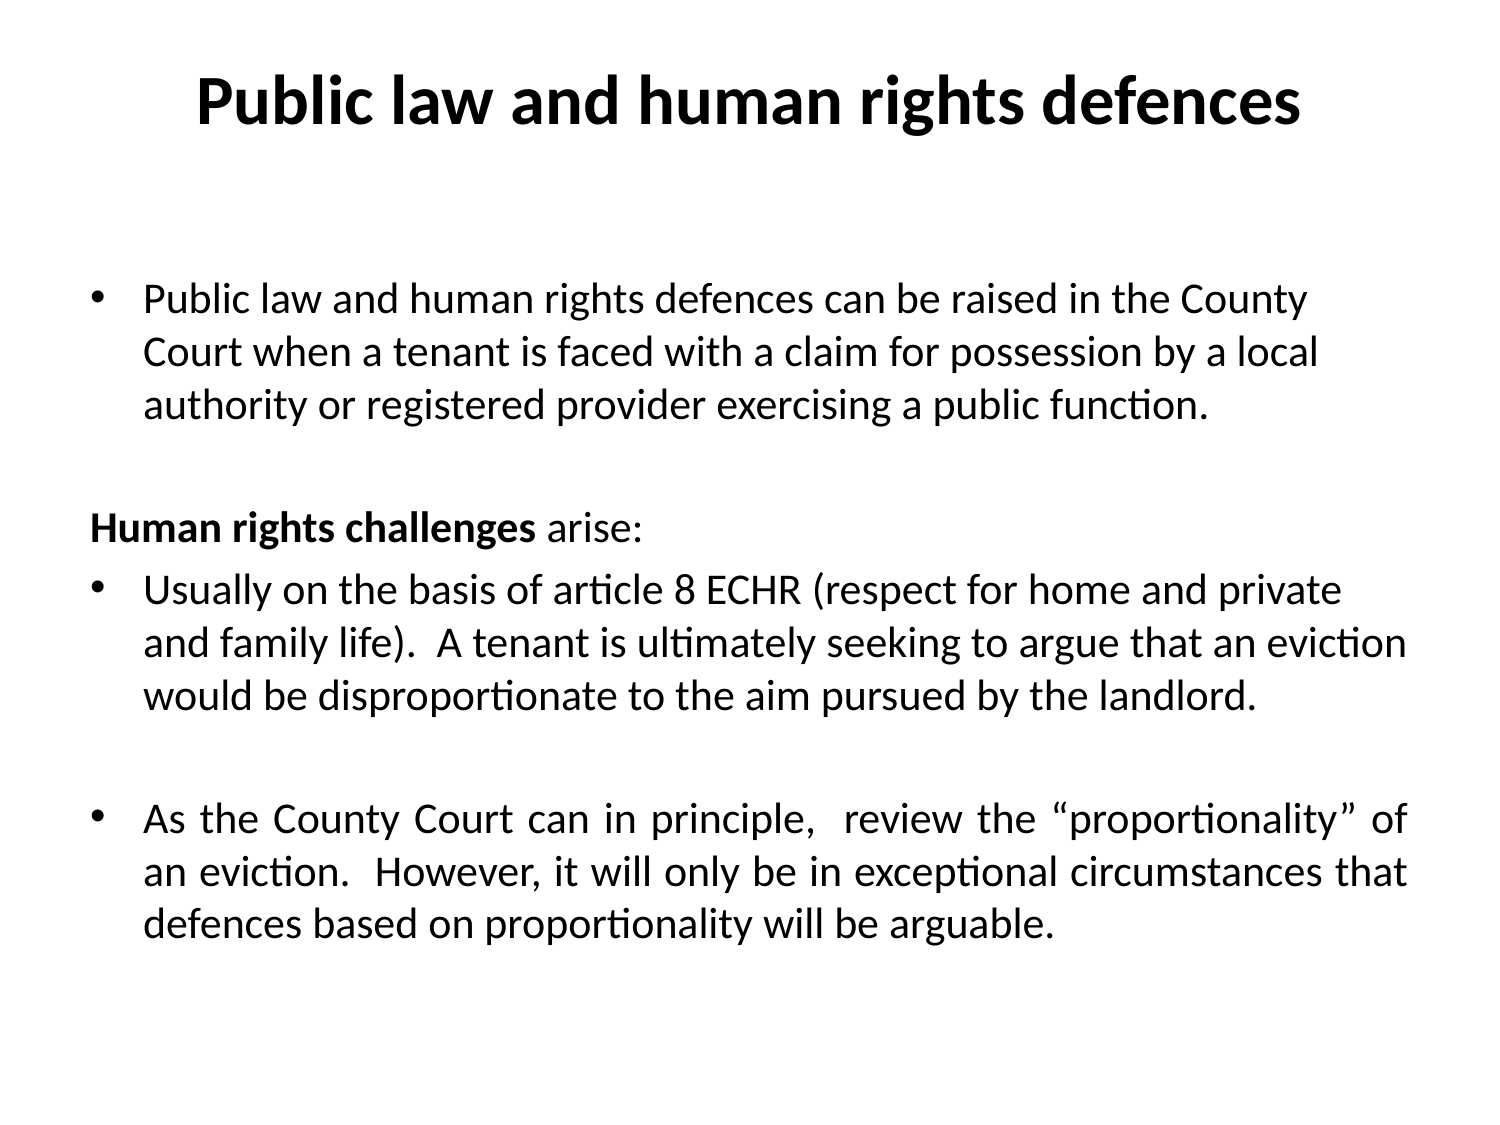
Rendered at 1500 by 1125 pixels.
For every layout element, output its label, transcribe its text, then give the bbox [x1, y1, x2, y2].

title Public law and human rights defences [75, 45, 1425, 233]
list Public law and human rights defences can be raised in the County Court when a tenant is faced with a claim for possession by a local authority or registered provider exercising a public function. Human rights challenges arise: Usually on the basis of article 8 ECHR (respect for home and private and family life). A tenant is ultimately seeking to argue that an eviction would be disproportionate to the aim pursued by the landlord. As the County Court can in principle, review the “proportionality” of an eviction. However, it will only be in exceptional circumstances that defences based on proportionality will be arguable. [75, 262, 1425, 1005]
